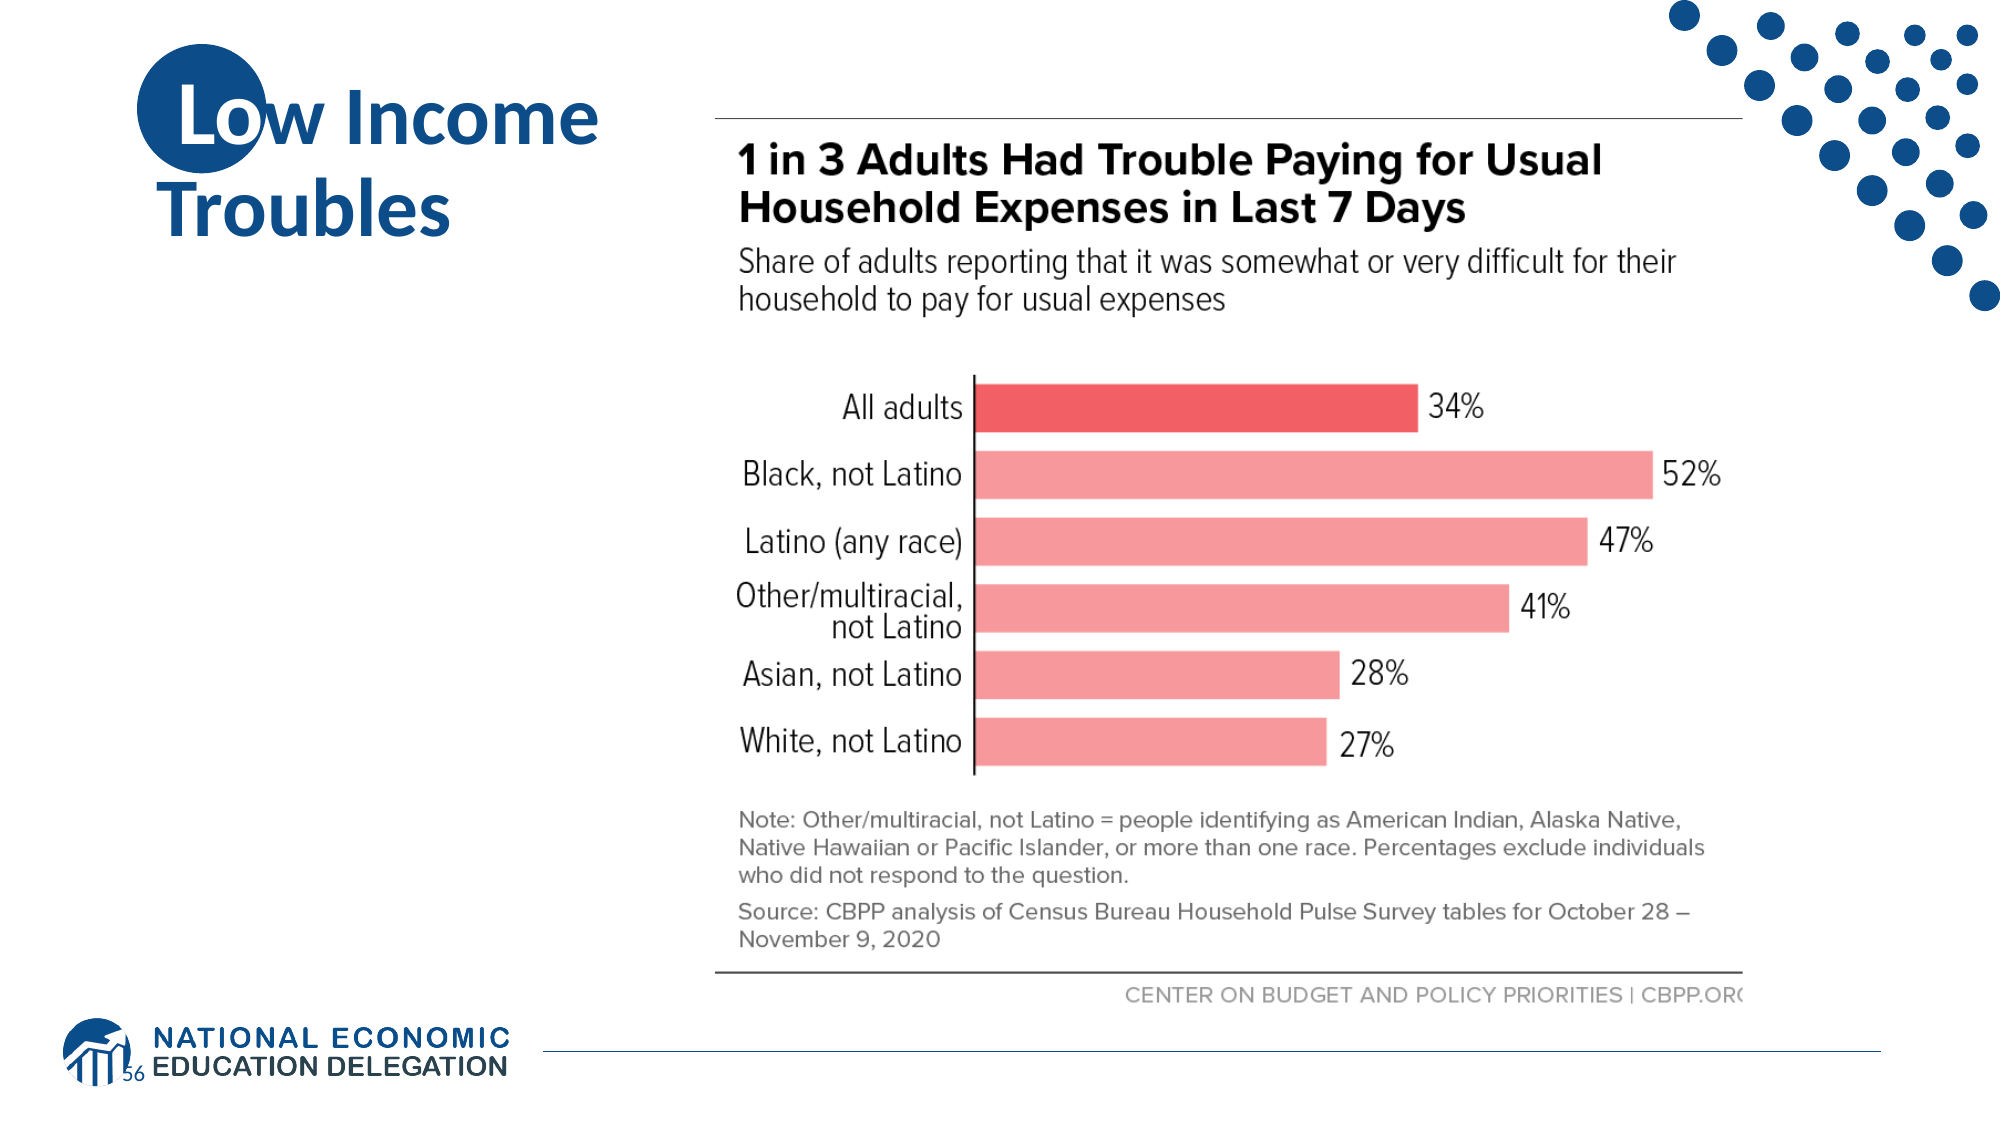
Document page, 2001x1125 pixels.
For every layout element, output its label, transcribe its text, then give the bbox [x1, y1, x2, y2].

slide_number 56 [48, 1042, 161, 1103]
picture [55, 1013, 520, 1091]
title Low Income Troubles [141, 22, 734, 298]
picture [715, 118, 1743, 1007]
